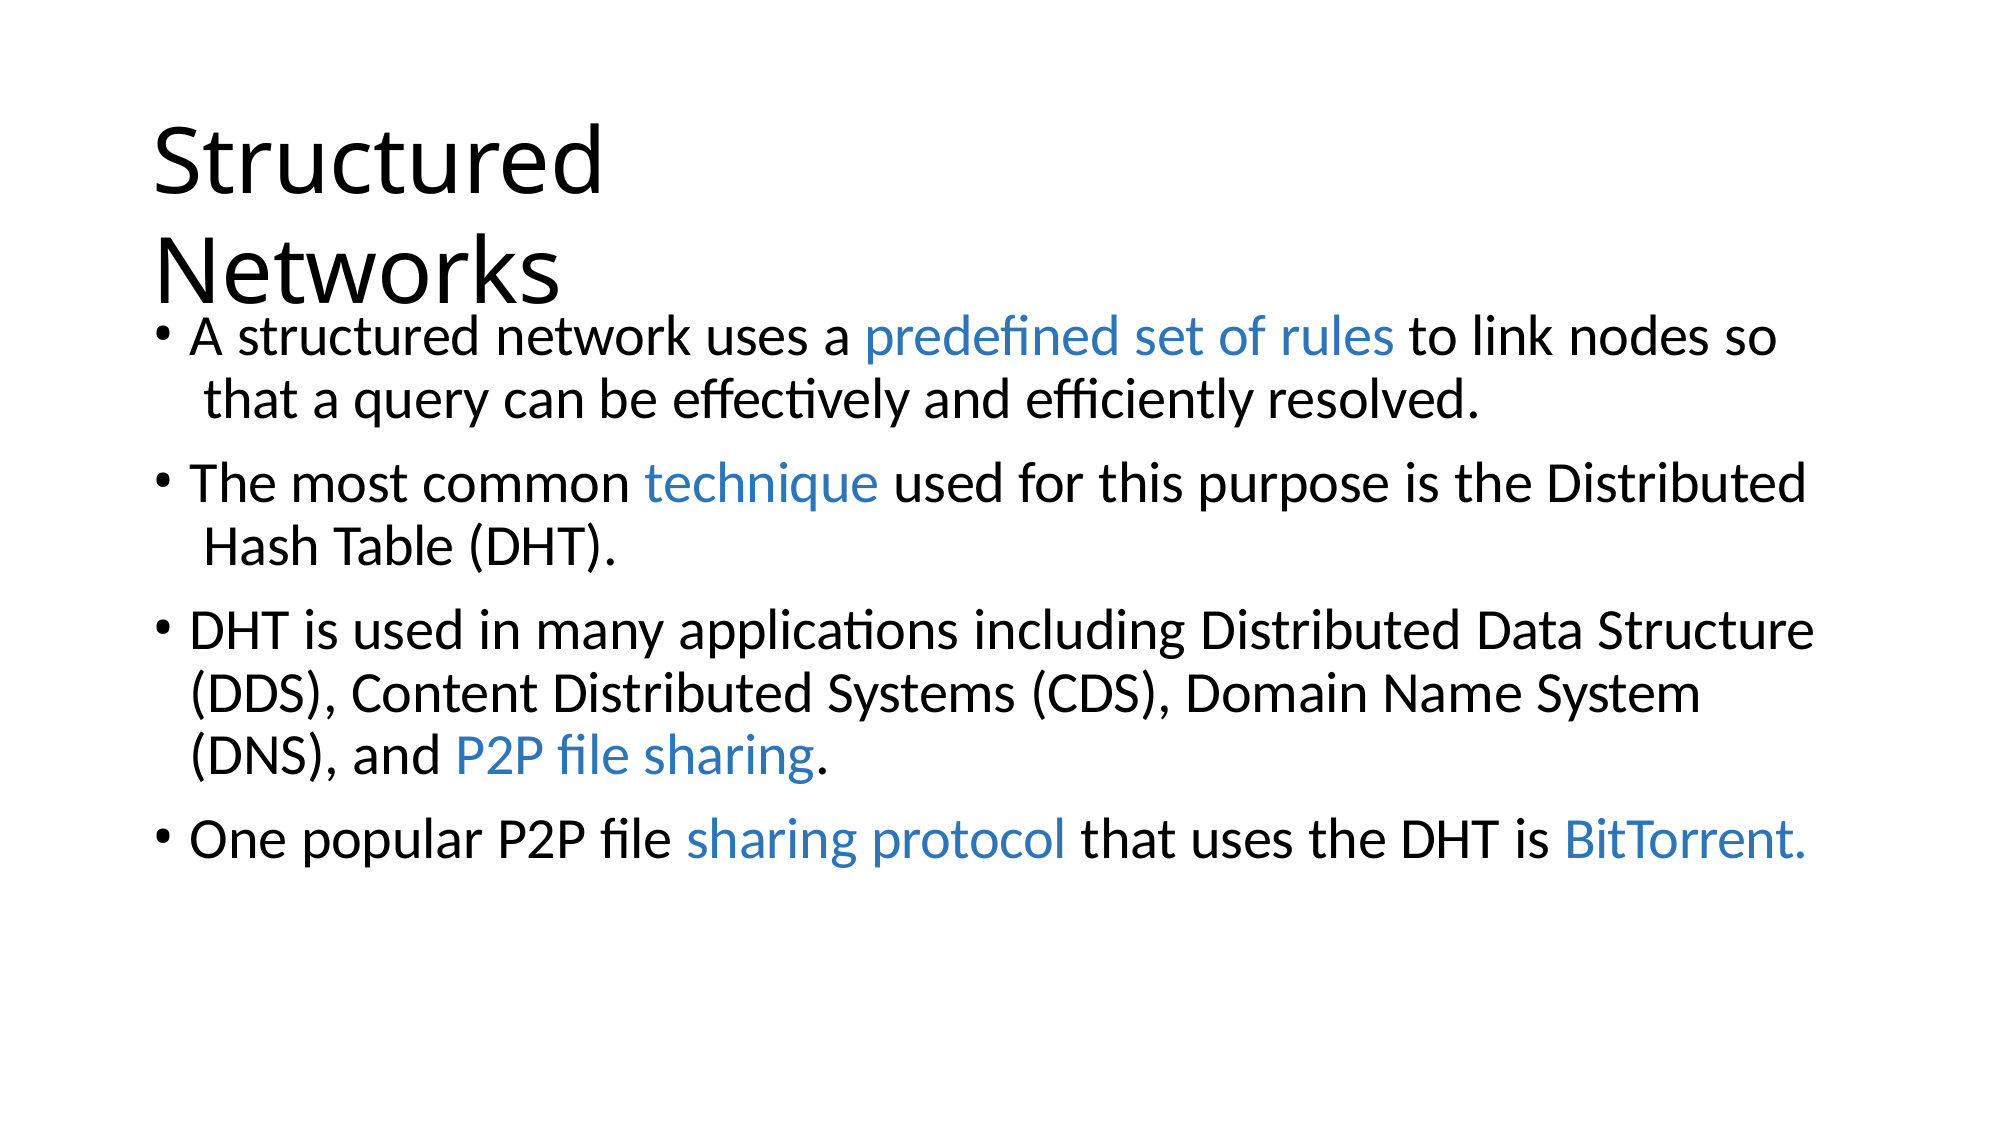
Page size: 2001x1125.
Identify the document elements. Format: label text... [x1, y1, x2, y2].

text_box A structured network uses a predefined set of rules to link nodes so that a query can be effectively and efficiently resolved. The most common technique used for this purpose is the Distributed Hash Table (DHT). DHT is used in many applications including Distributed Data Structure (DDS), Content Distributed Systems (CDS), Domain Name System (DNS), and P2P file sharing. One popular P2P file sharing protocol that uses the DHT is BitTorrent. [150, 294, 1831, 870]
title Structured Networks [150, 100, 918, 294]
